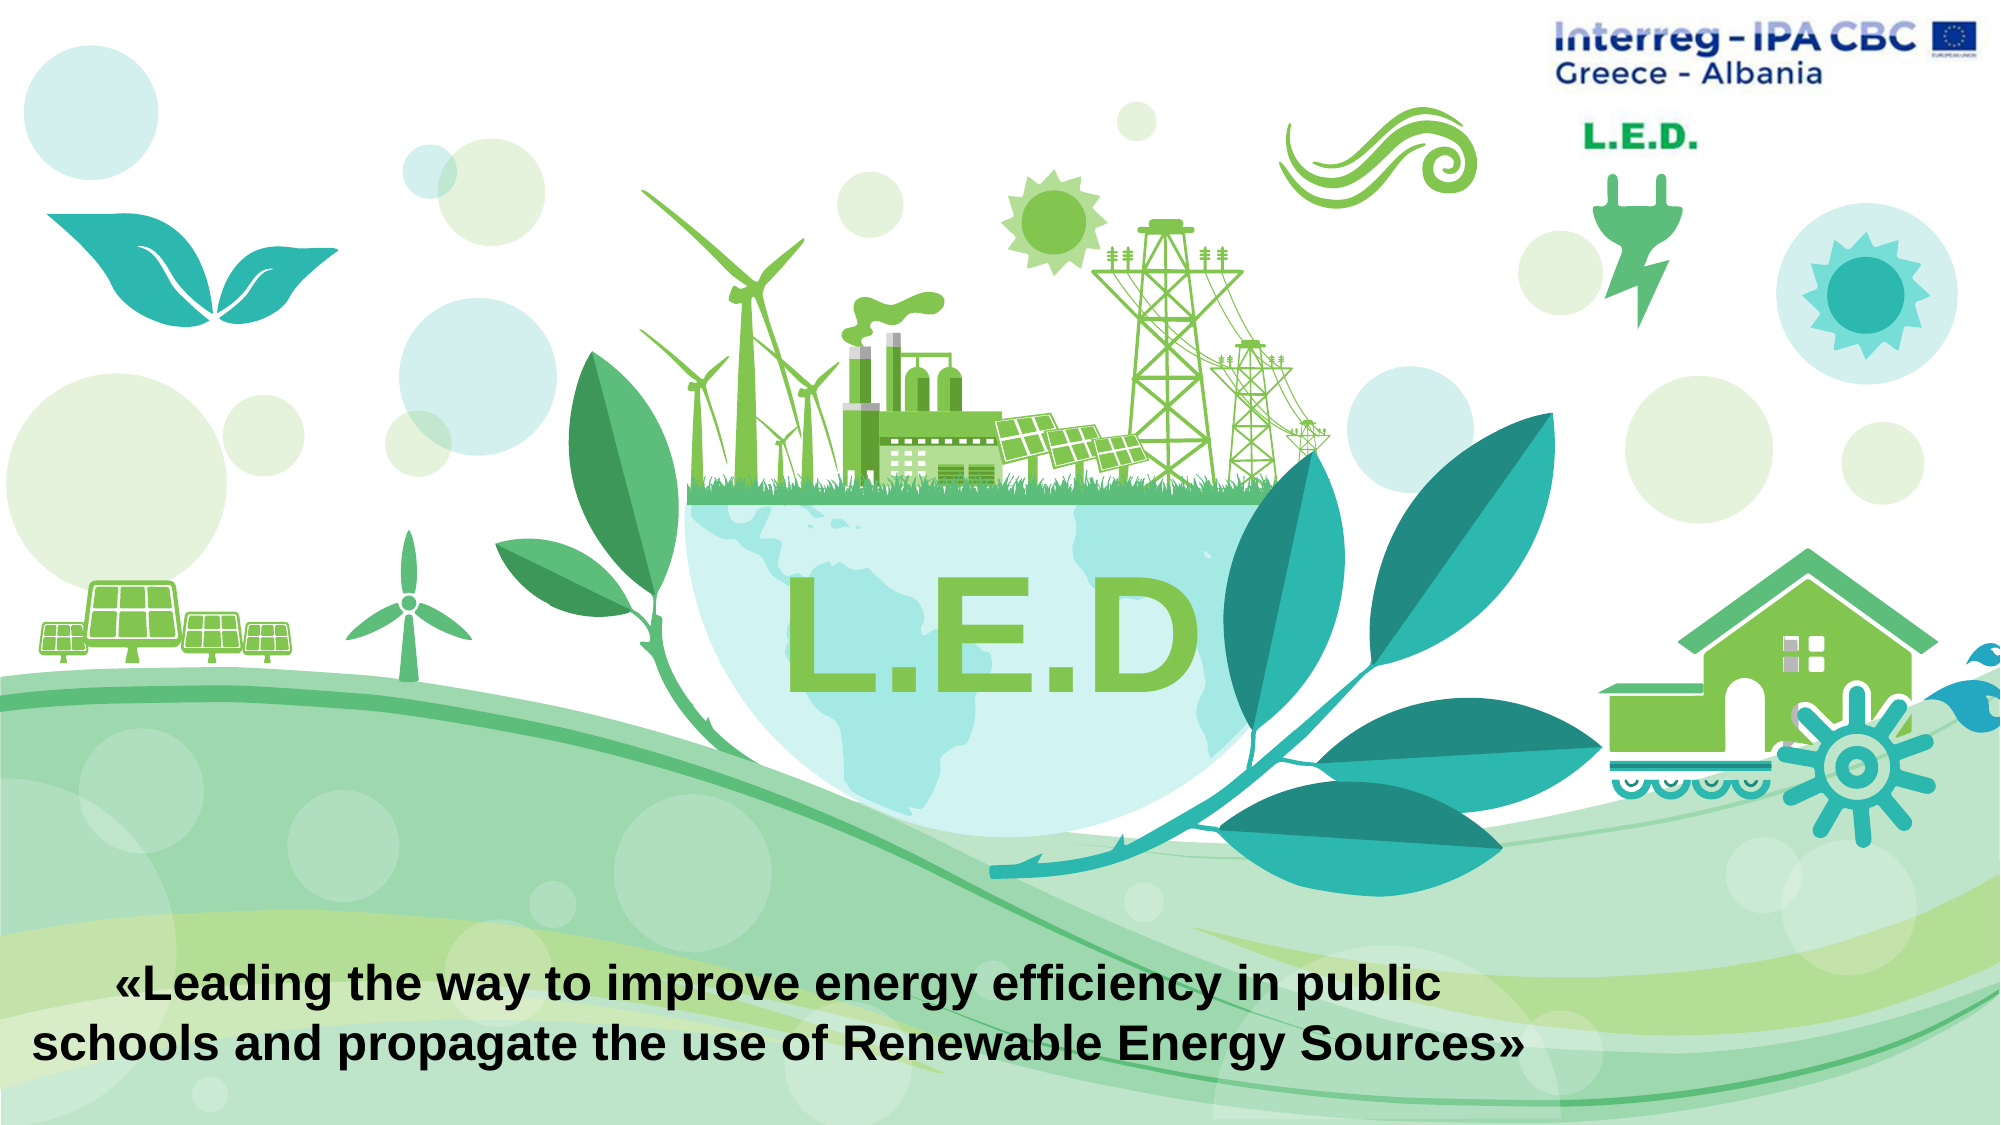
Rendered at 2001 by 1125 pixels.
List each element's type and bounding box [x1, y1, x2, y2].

text_box [5, 372, 228, 580]
text_box [401, 595, 417, 611]
text_box [1597, 548, 2000, 848]
text_box [345, 603, 404, 641]
text_box [1517, 229, 1605, 317]
text_box [1624, 374, 1775, 525]
text_box [43, 213, 339, 324]
text_box [1278, 107, 1478, 209]
text_box [1775, 201, 1959, 386]
text_box [384, 409, 453, 478]
text_box [38, 580, 293, 664]
picture [1516, 0, 1998, 191]
text_box [437, 137, 547, 248]
text_box [0, 666, 2000, 1123]
text_box [414, 603, 473, 641]
text_box [400, 530, 417, 594]
text_box [639, 169, 1335, 506]
text_box [400, 614, 418, 666]
text_box [22, 44, 160, 182]
text_box [1346, 365, 1475, 420]
text_box [1840, 420, 1926, 506]
text_box [1115, 100, 1158, 143]
text_box [548, 372, 800, 666]
text_box [401, 143, 459, 200]
text_box [800, 506, 978, 666]
text_box [978, 420, 1599, 902]
text_box [1801, 231, 1930, 359]
text_box [221, 393, 306, 478]
text_box [1592, 191, 1683, 330]
text_box [398, 296, 558, 457]
